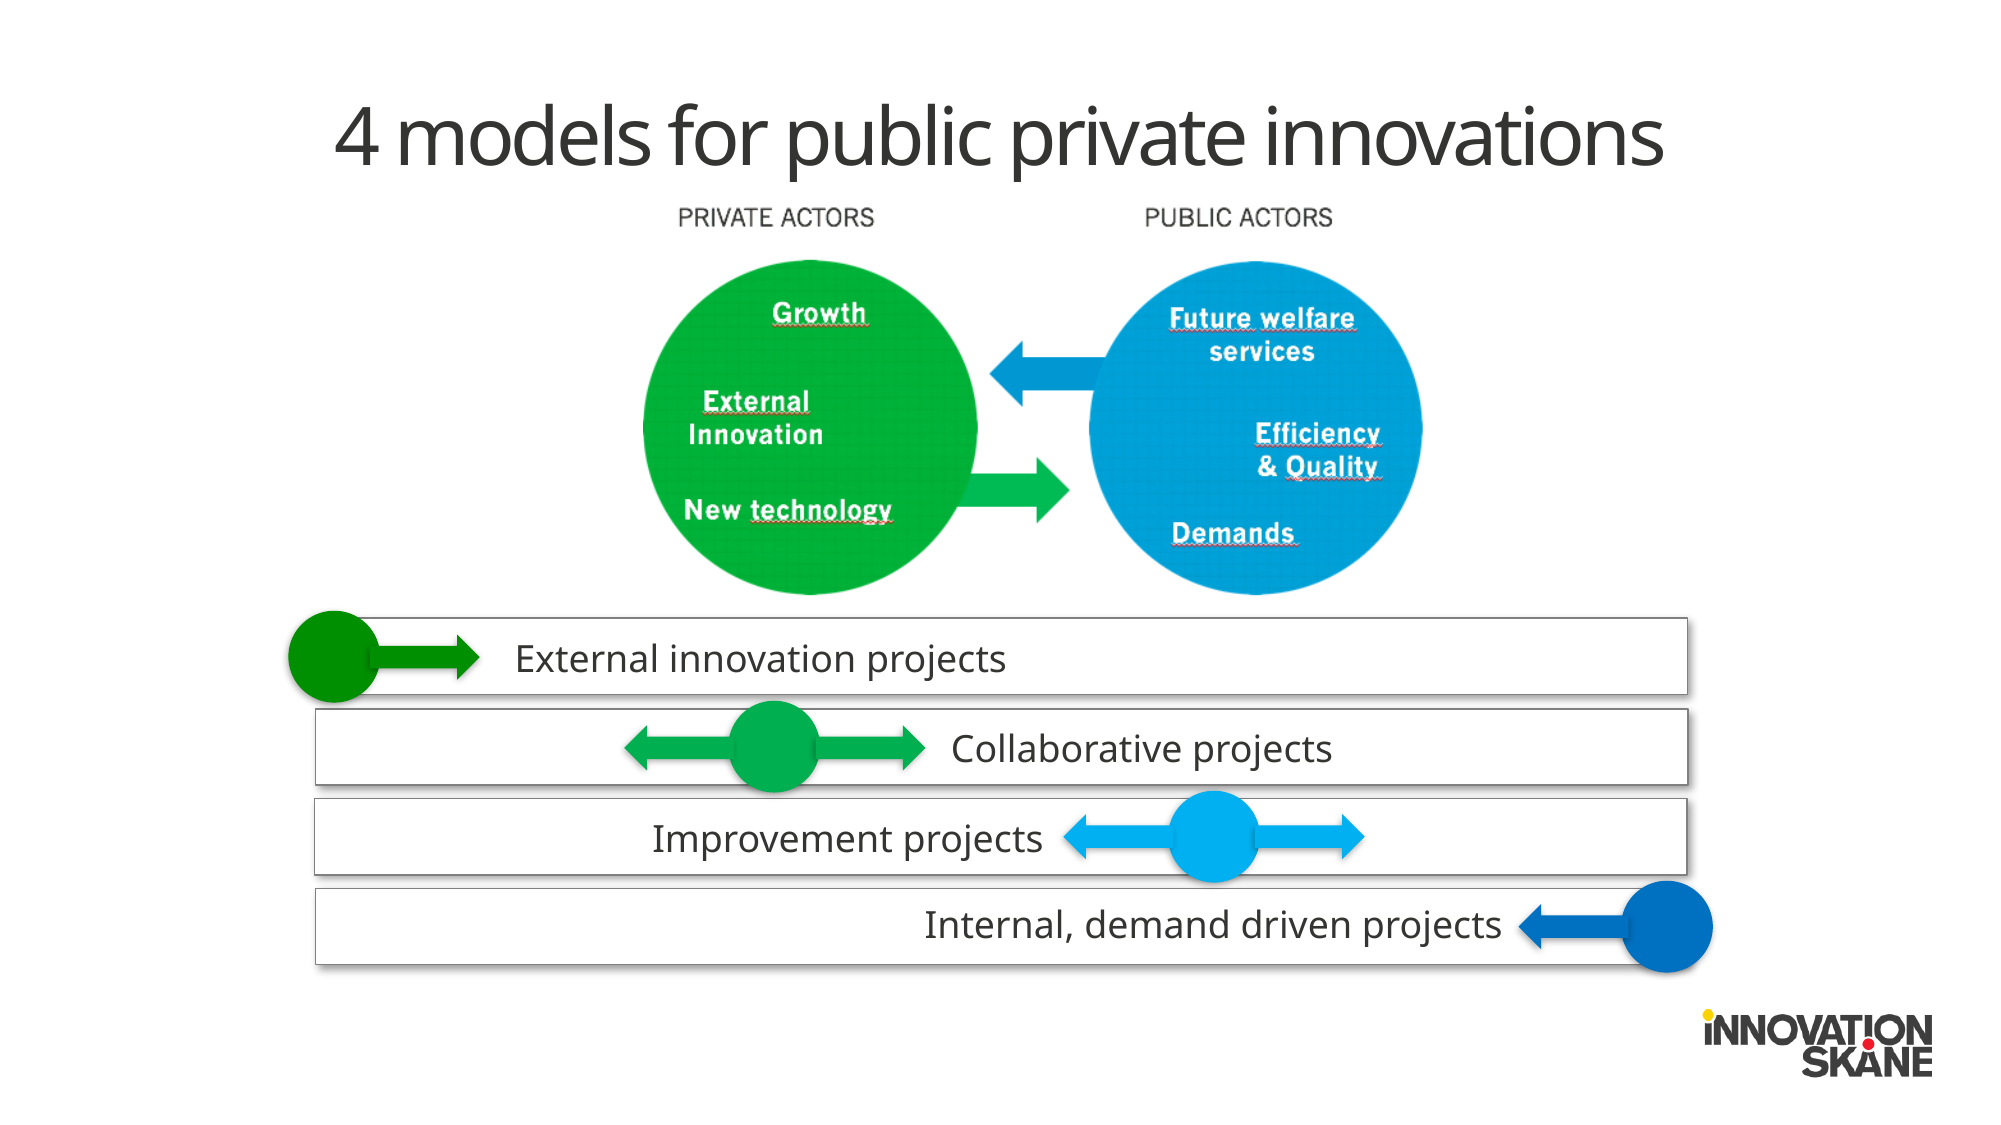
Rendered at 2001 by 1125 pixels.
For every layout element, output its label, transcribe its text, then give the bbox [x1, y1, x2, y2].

text_box [1244, 798, 1688, 876]
text_box [369, 633, 481, 681]
picture [642, 181, 1429, 608]
text_box [314, 798, 1183, 876]
text_box [362, 617, 1688, 695]
text_box [1518, 903, 1630, 950]
text_box [315, 888, 1637, 965]
text_box [287, 609, 379, 704]
text_box Internal, demand driven projects [909, 894, 1519, 954]
text_box [623, 724, 735, 772]
title 4 models for public private innovations [243, 39, 1758, 228]
text_box [315, 708, 744, 786]
text_box [1062, 813, 1175, 860]
text_box [1169, 789, 1260, 884]
text_box [802, 708, 1689, 786]
text_box Collaborative projects [936, 717, 1349, 778]
text_box [728, 699, 820, 794]
text_box [814, 724, 926, 772]
text_box [1254, 813, 1366, 860]
text_box [1622, 879, 1714, 974]
text_box External innovation projects [499, 627, 1023, 688]
text_box Improvement projects [637, 807, 1059, 868]
